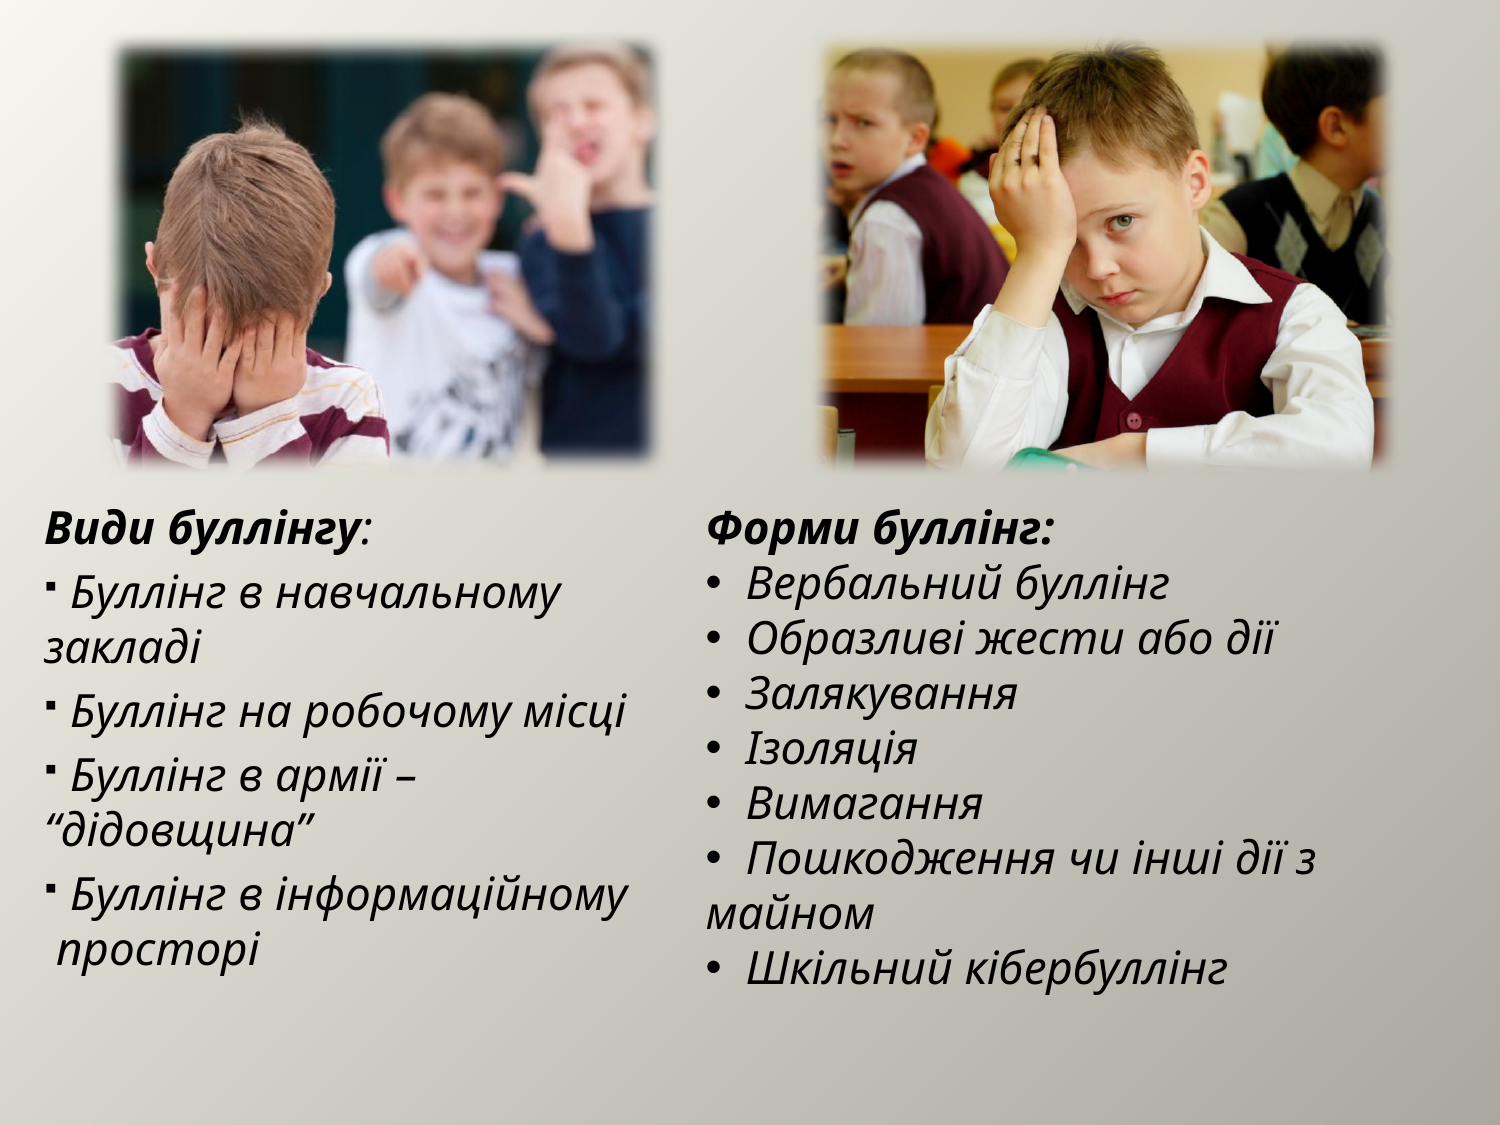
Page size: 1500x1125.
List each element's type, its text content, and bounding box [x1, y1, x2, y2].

picture [101, 30, 668, 476]
picture [808, 30, 1400, 478]
list Види буллінгу: Буллінг в навчальному закладі Буллінг на робочому місці Буллінг в армії – “дідовщина” Буллінг в інформаційному просторі [29, 491, 668, 1071]
text_box Форми буллінг: Вербальний буллінг Образливі жести або дії Залякування Ізоляція Вимагання Пошкодження чи інші дії з майном Шкільний кібербуллінг [690, 491, 1500, 1002]
